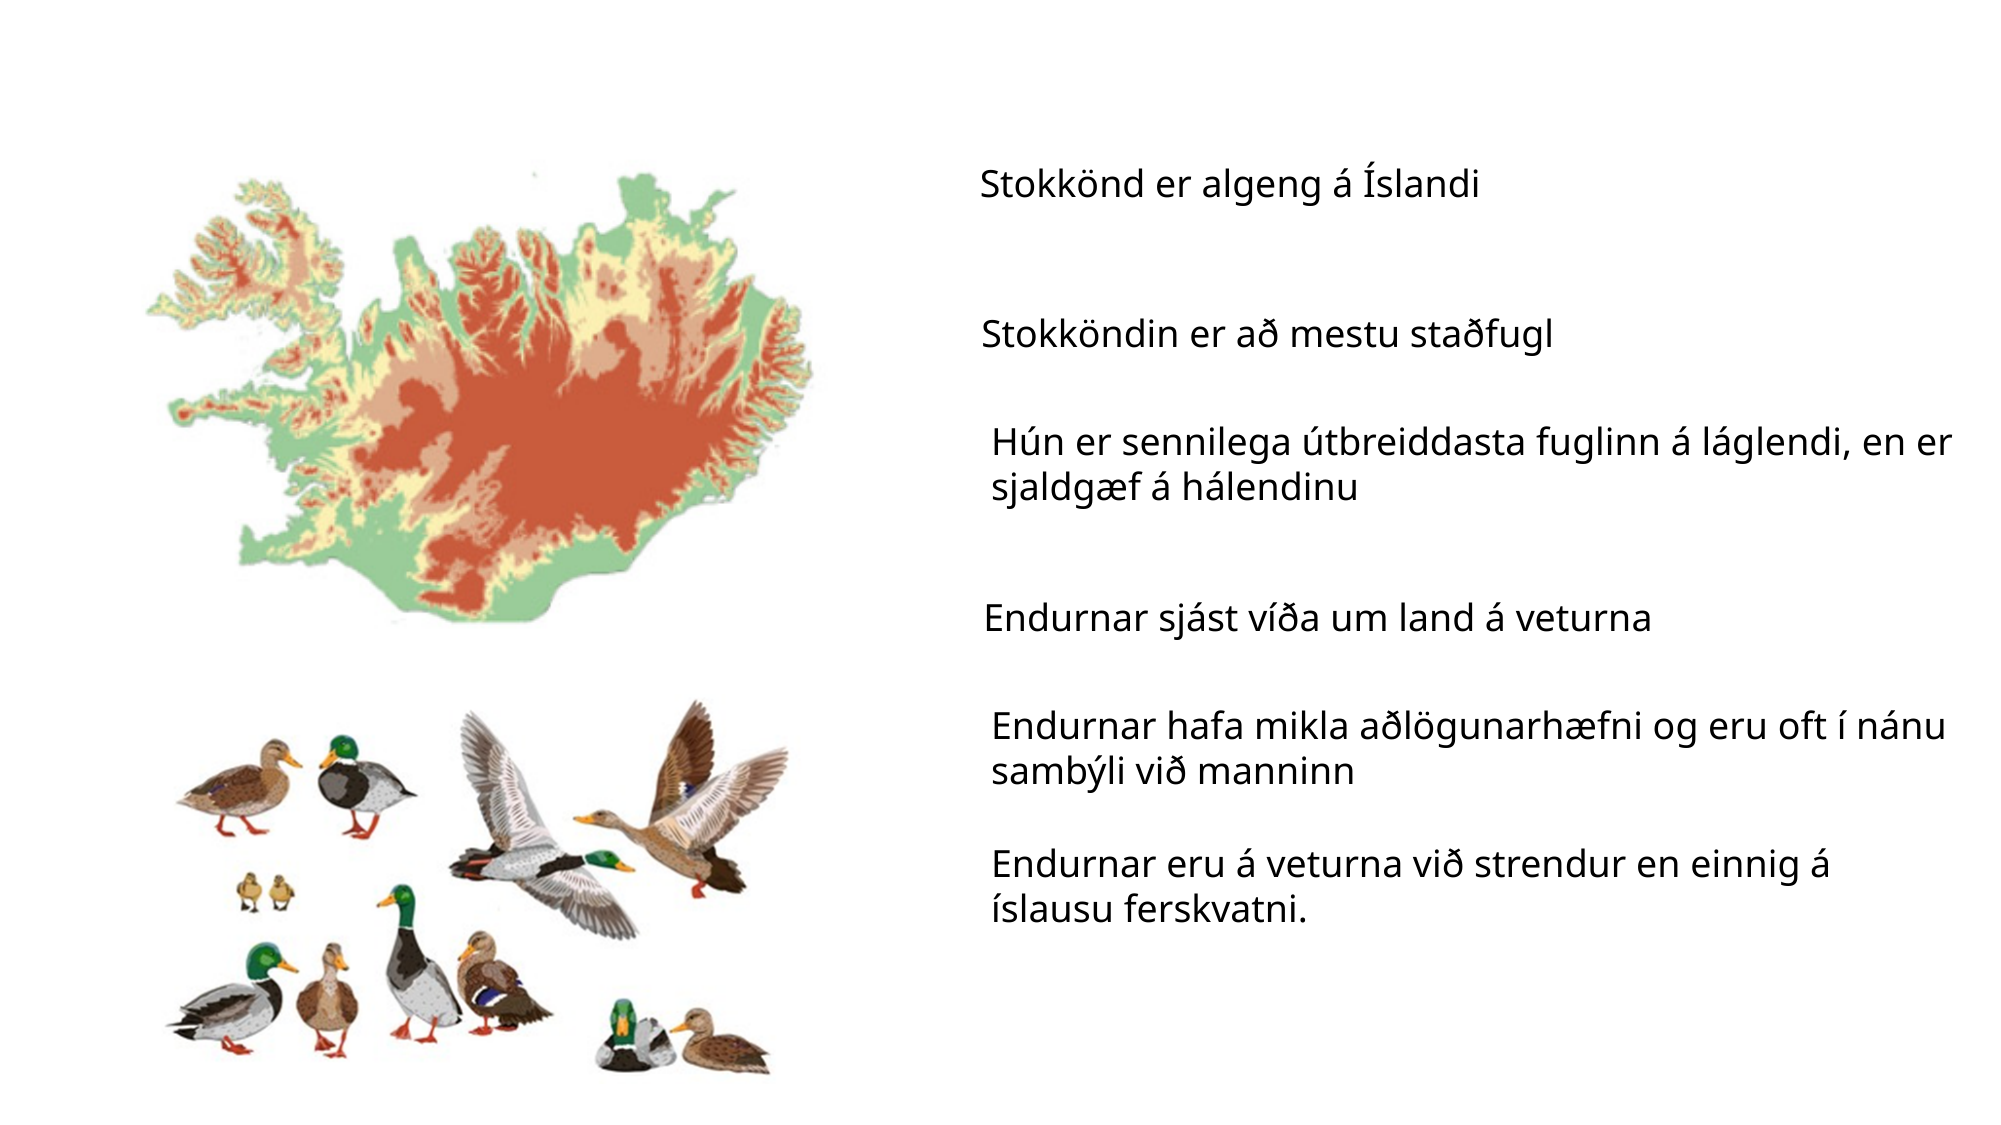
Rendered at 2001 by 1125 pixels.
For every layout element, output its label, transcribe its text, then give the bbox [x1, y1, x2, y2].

text_box Hún er sennilega útbreiddasta fuglinn á láglendi, en er sjaldgæf á hálendinu [976, 410, 1977, 515]
text_box Endurnar hafa mikla aðlögunarhæfni og eru oft í nánu sambýli við manninn [976, 694, 1977, 800]
picture [111, 114, 851, 1084]
text_box Stokköndin er að mestu staðfugl [966, 302, 1570, 363]
text_box Stokkönd er algeng á Íslandi [965, 153, 1496, 213]
text_box Endurnar eru á veturna við strendur en einnig á íslausu ferskvatni. [976, 832, 1977, 938]
text_box Endurnar sjást víða um land á veturna [968, 587, 1678, 647]
